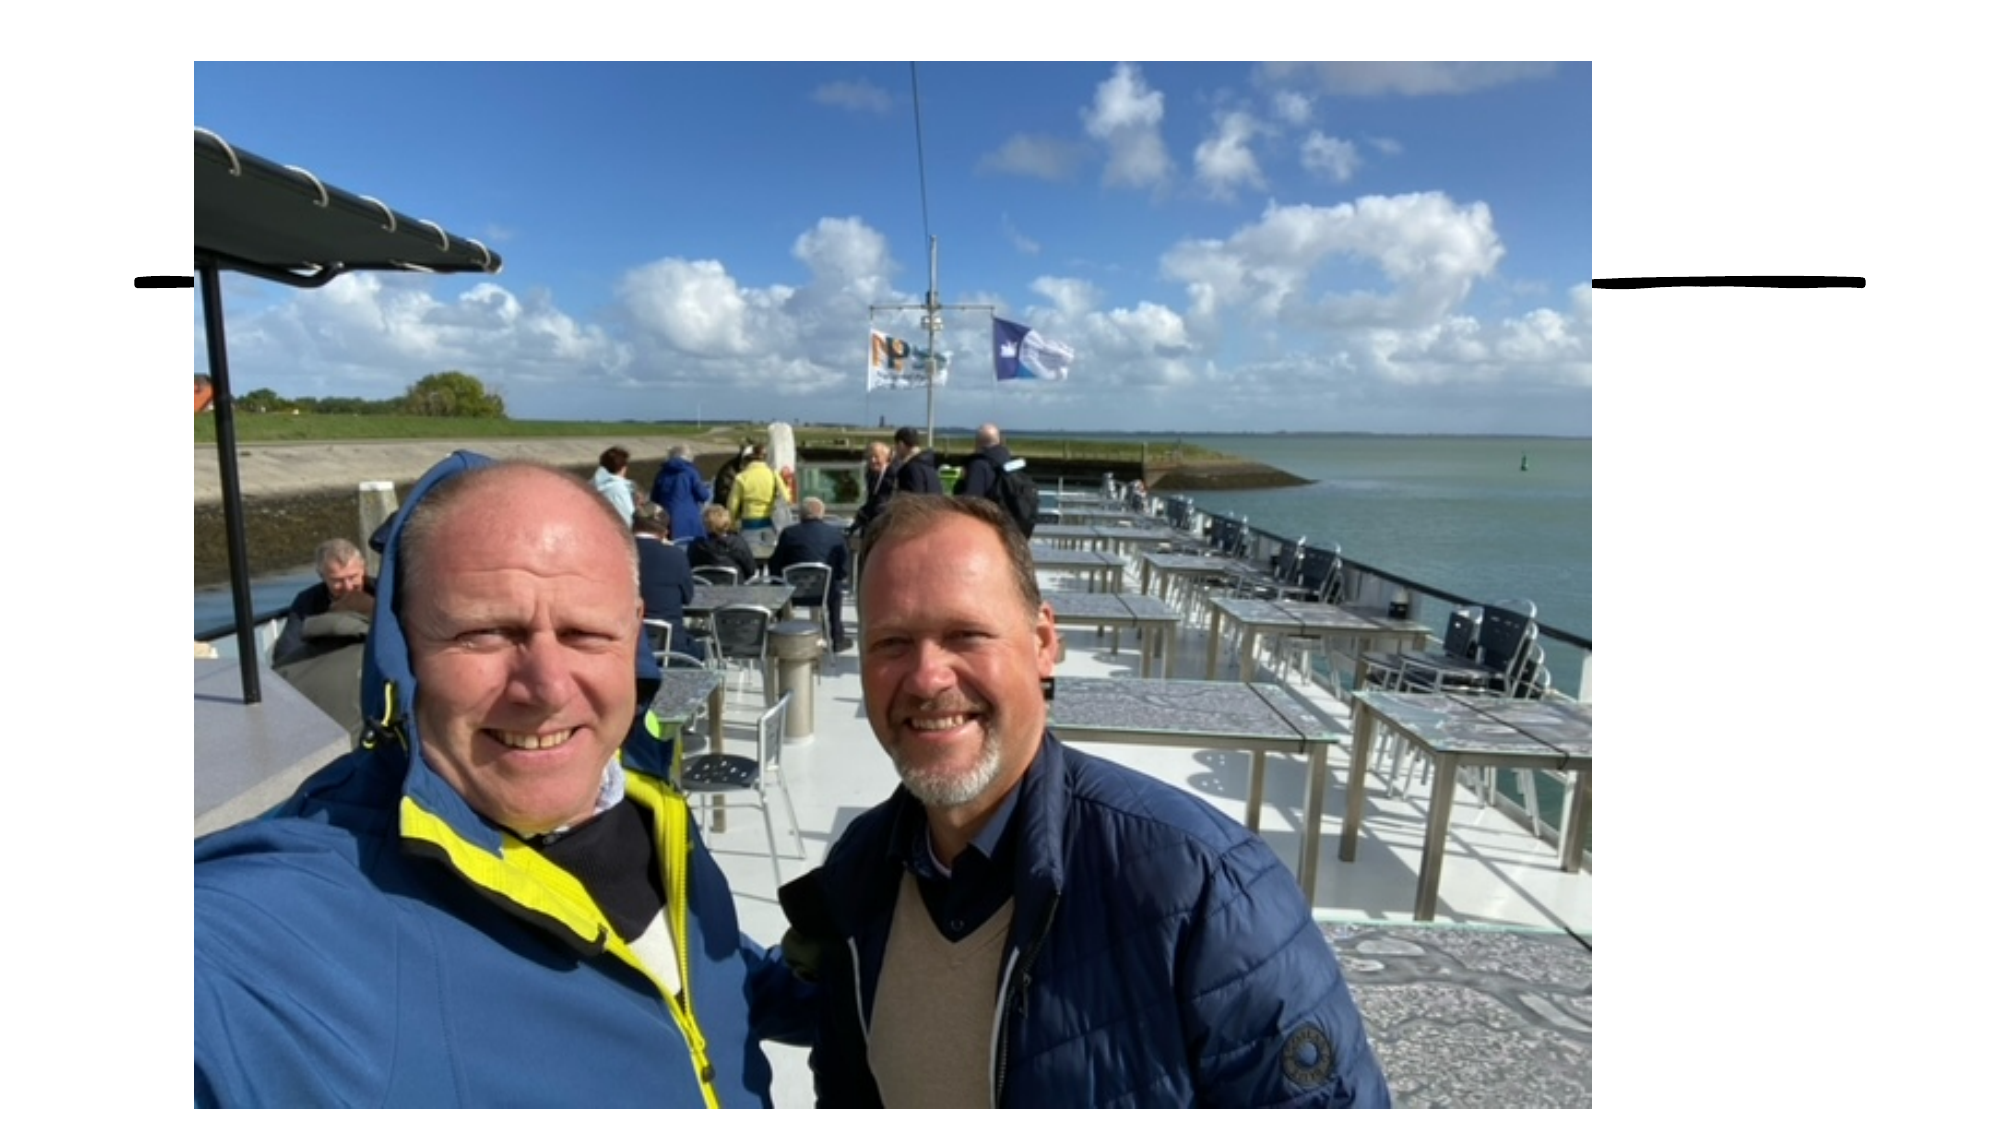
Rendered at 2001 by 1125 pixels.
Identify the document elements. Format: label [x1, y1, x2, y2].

list [194, 61, 1592, 1109]
